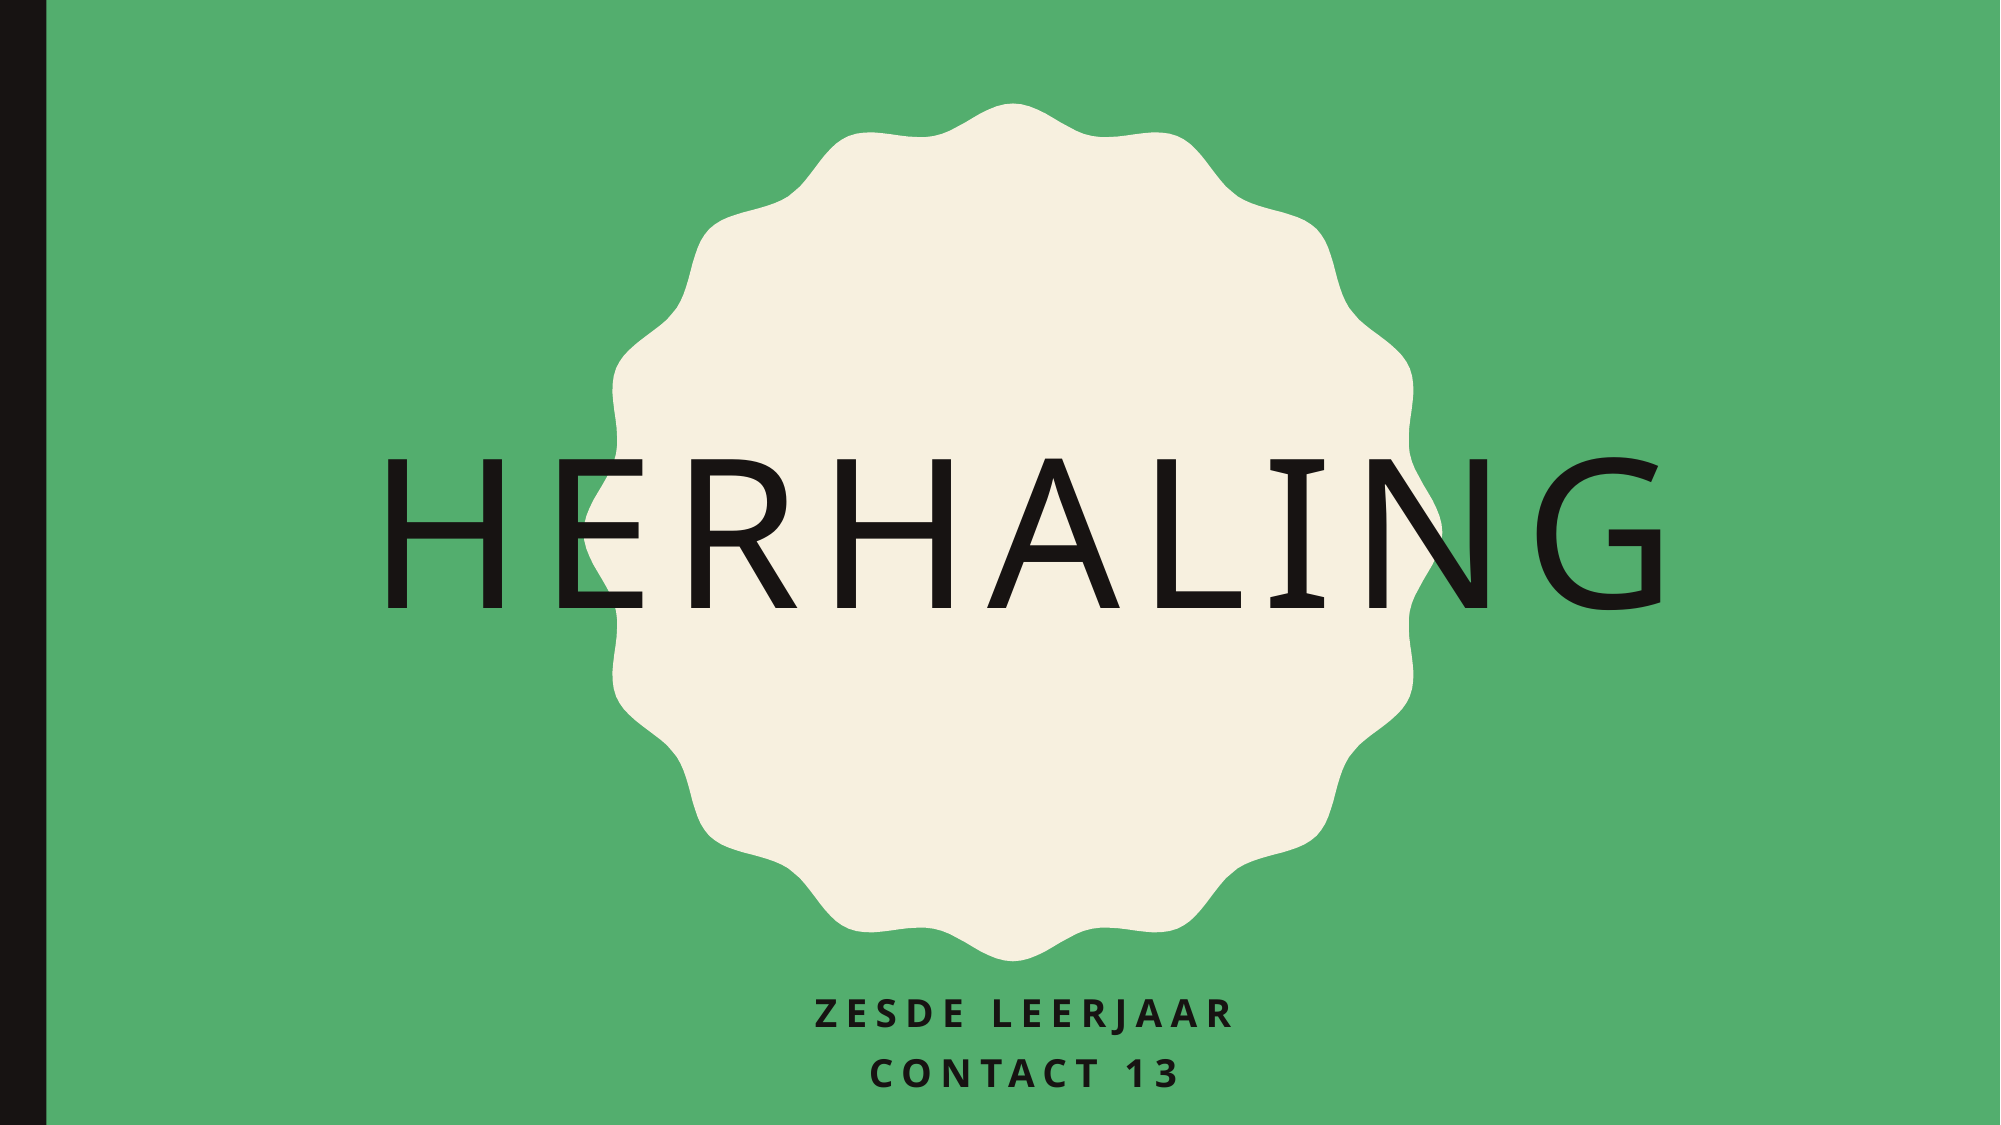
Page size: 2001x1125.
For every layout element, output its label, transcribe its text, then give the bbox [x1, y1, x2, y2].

title HERHALING [176, 180, 1870, 902]
subtitle Zesde leerjaar CONTACT 13 [363, 980, 1684, 1103]
